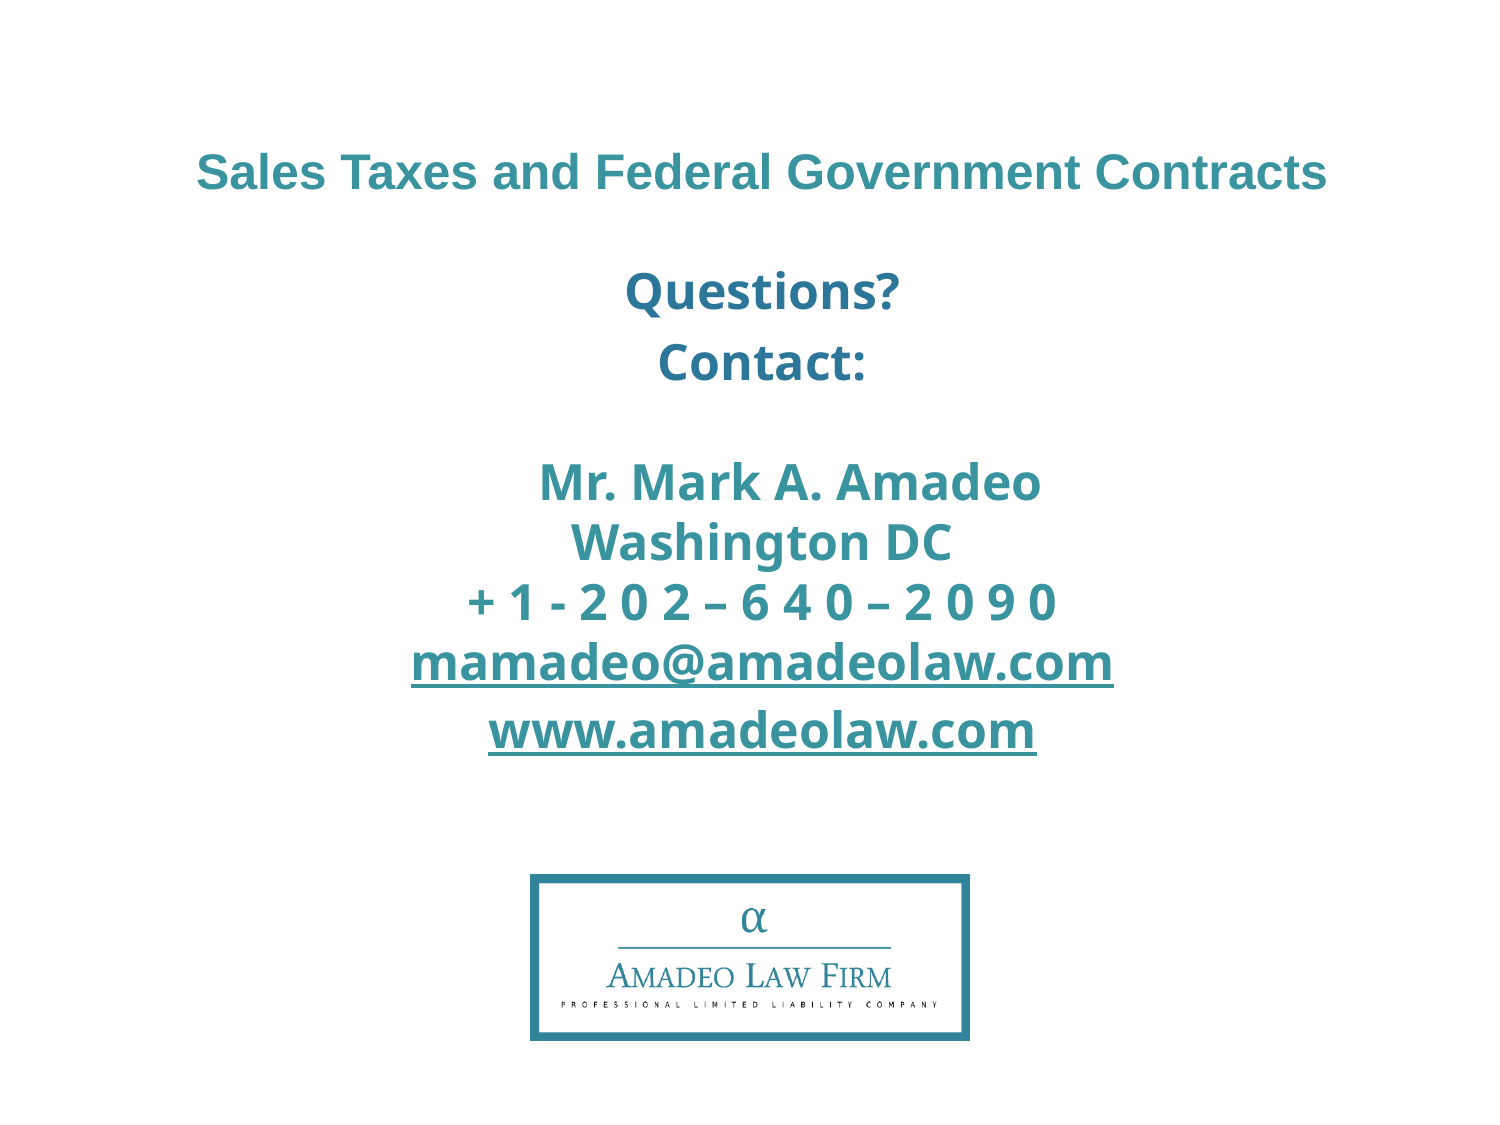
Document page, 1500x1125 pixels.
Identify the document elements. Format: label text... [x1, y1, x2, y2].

list Sales Taxes and Federal Government Contracts Questions? Contact: Mr. Mark A. Amadeo Washington DC + 1 - 2 0 2 – 6 4 0 – 2 0 9 0 mamadeo@amadeolaw.com www.amadeolaw.com [87, 132, 1438, 875]
picture [530, 874, 970, 1041]
